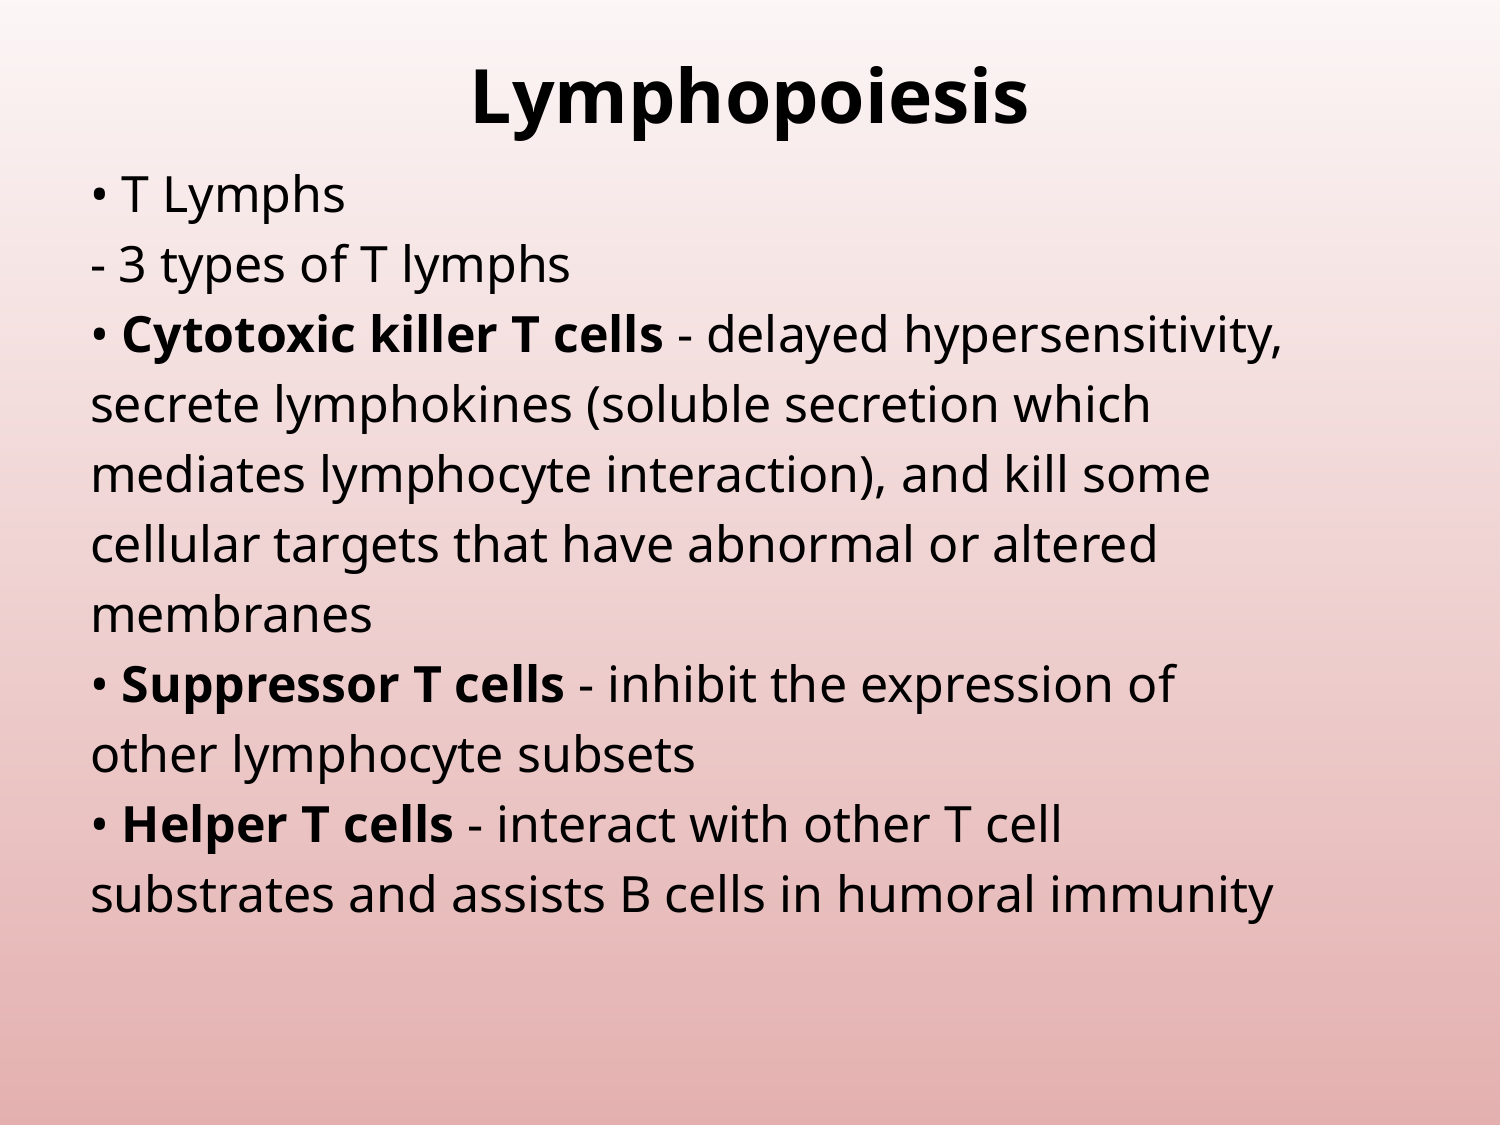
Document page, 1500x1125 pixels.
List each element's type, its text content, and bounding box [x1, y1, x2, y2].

title Lymphopoiesis [75, 0, 1425, 188]
list • T Lymphs - 3 types of T lymphs • Cytotoxic killer T cells - delayed hypersensitivity, secrete lymphokines (soluble secretion which mediates lymphocyte interaction), and kill some cellular targets that have abnormal or altered membranes • Suppressor T cells - inhibit the expression of other lymphocyte subsets • Helper T cells - interact with other T cell substrates and assists B cells in humoral immunity [75, 155, 1373, 1068]
